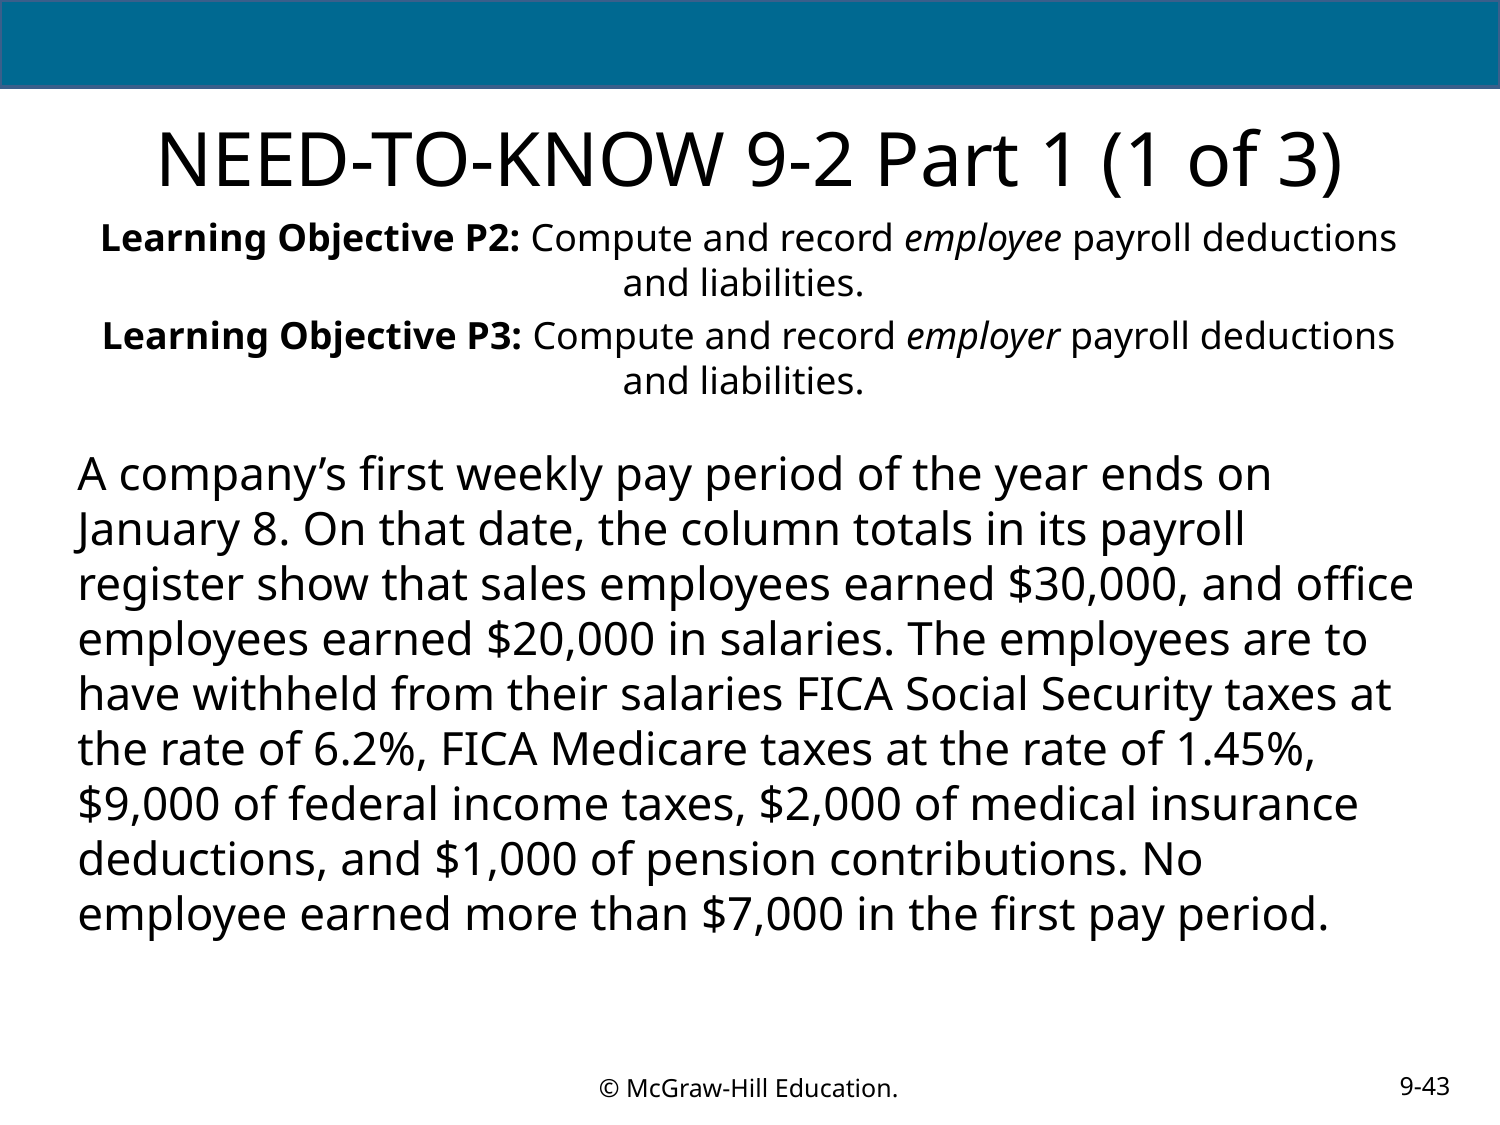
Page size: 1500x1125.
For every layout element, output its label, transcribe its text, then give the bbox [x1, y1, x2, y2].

title NEED-TO-KNOW 9-2 Part 1 (1 of 3) [0, 87, 1500, 225]
list A company’s first weekly pay period of the year ends on January 8. On that date, the column totals in its payroll register show that sales employees earned $30,000, and office employees earned $20,000 in salaries. The employees are to have withheld from their salaries FICA Social Security taxes at the rate of 6.2%, FICA Medicare taxes at the rate of 1.45%, $9,000 of federal income taxes, $2,000 of medical insurance deductions, and $1,000 of pension contributions. No employee earned more than $7,000 in the first pay period. [62, 437, 1438, 1050]
list Learning Objective P2: Compute and record employee payroll deductions and liabilities. Learning Objective P3: Compute and record employer payroll deductions and liabilities. [84, 216, 1414, 400]
